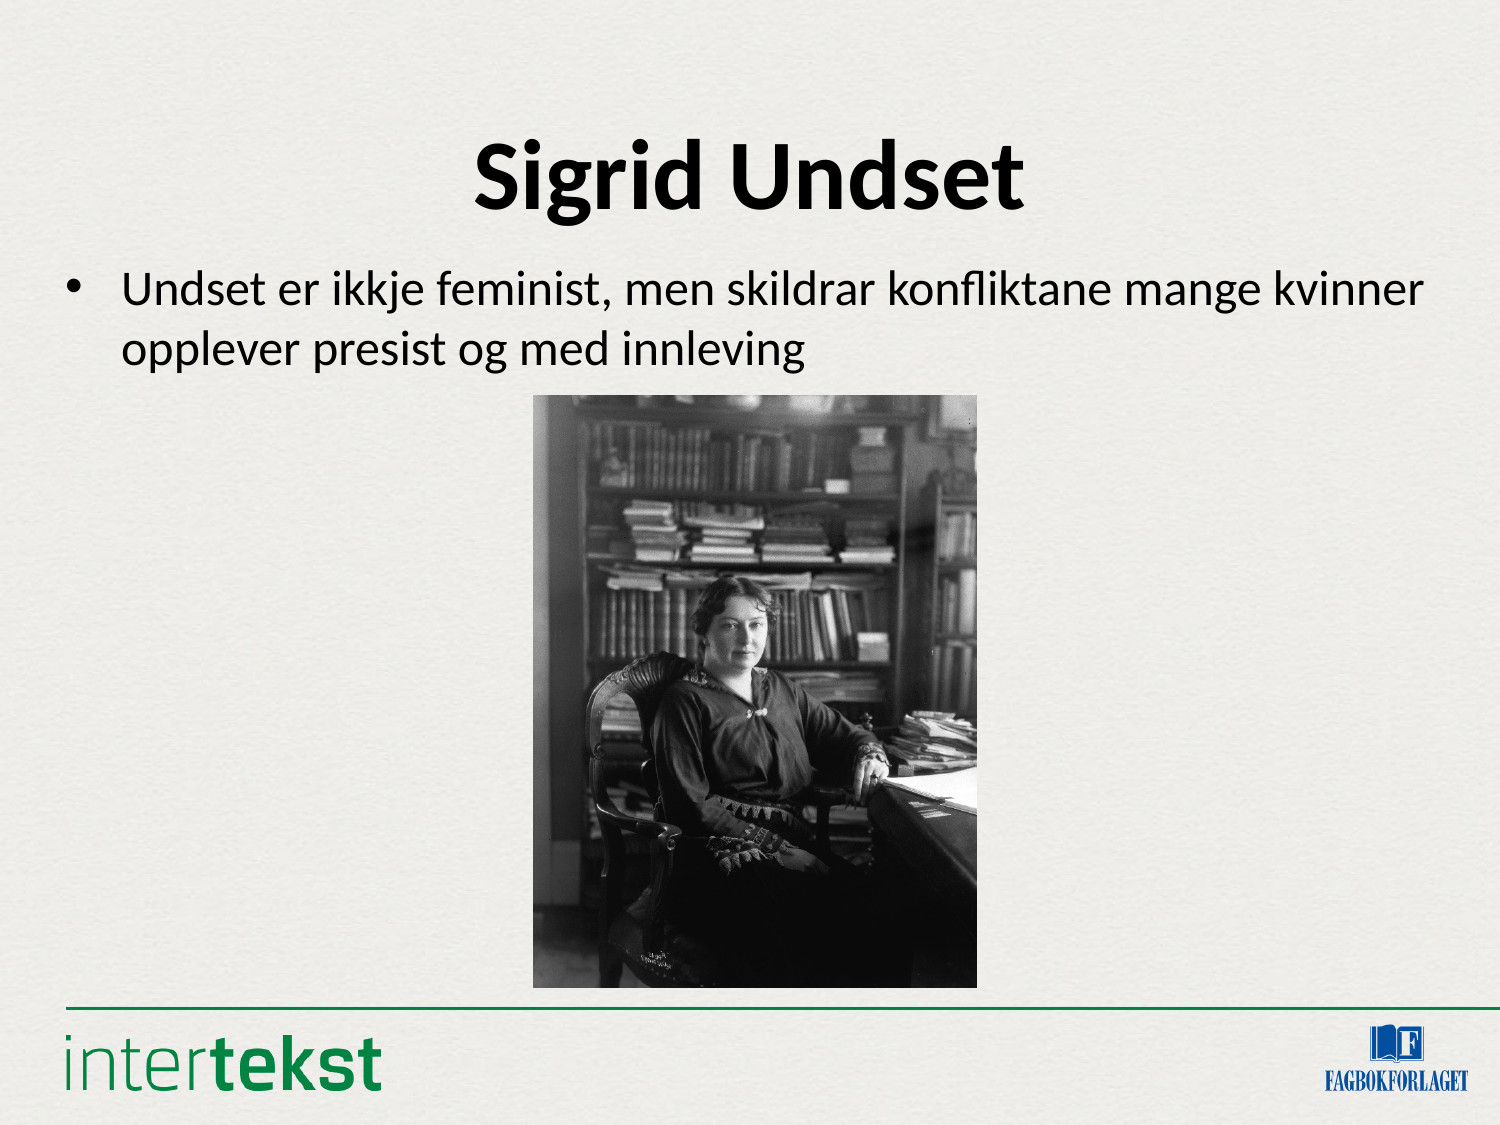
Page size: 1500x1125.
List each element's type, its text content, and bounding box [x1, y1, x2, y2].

text_box Undset er ikkje feminist, men skildrar konfliktane mange kvinner opplever presist og med innleving [64, 255, 1436, 988]
picture [0, 0, 1500, 1125]
text_box Sigrid Undset [64, 66, 1436, 255]
